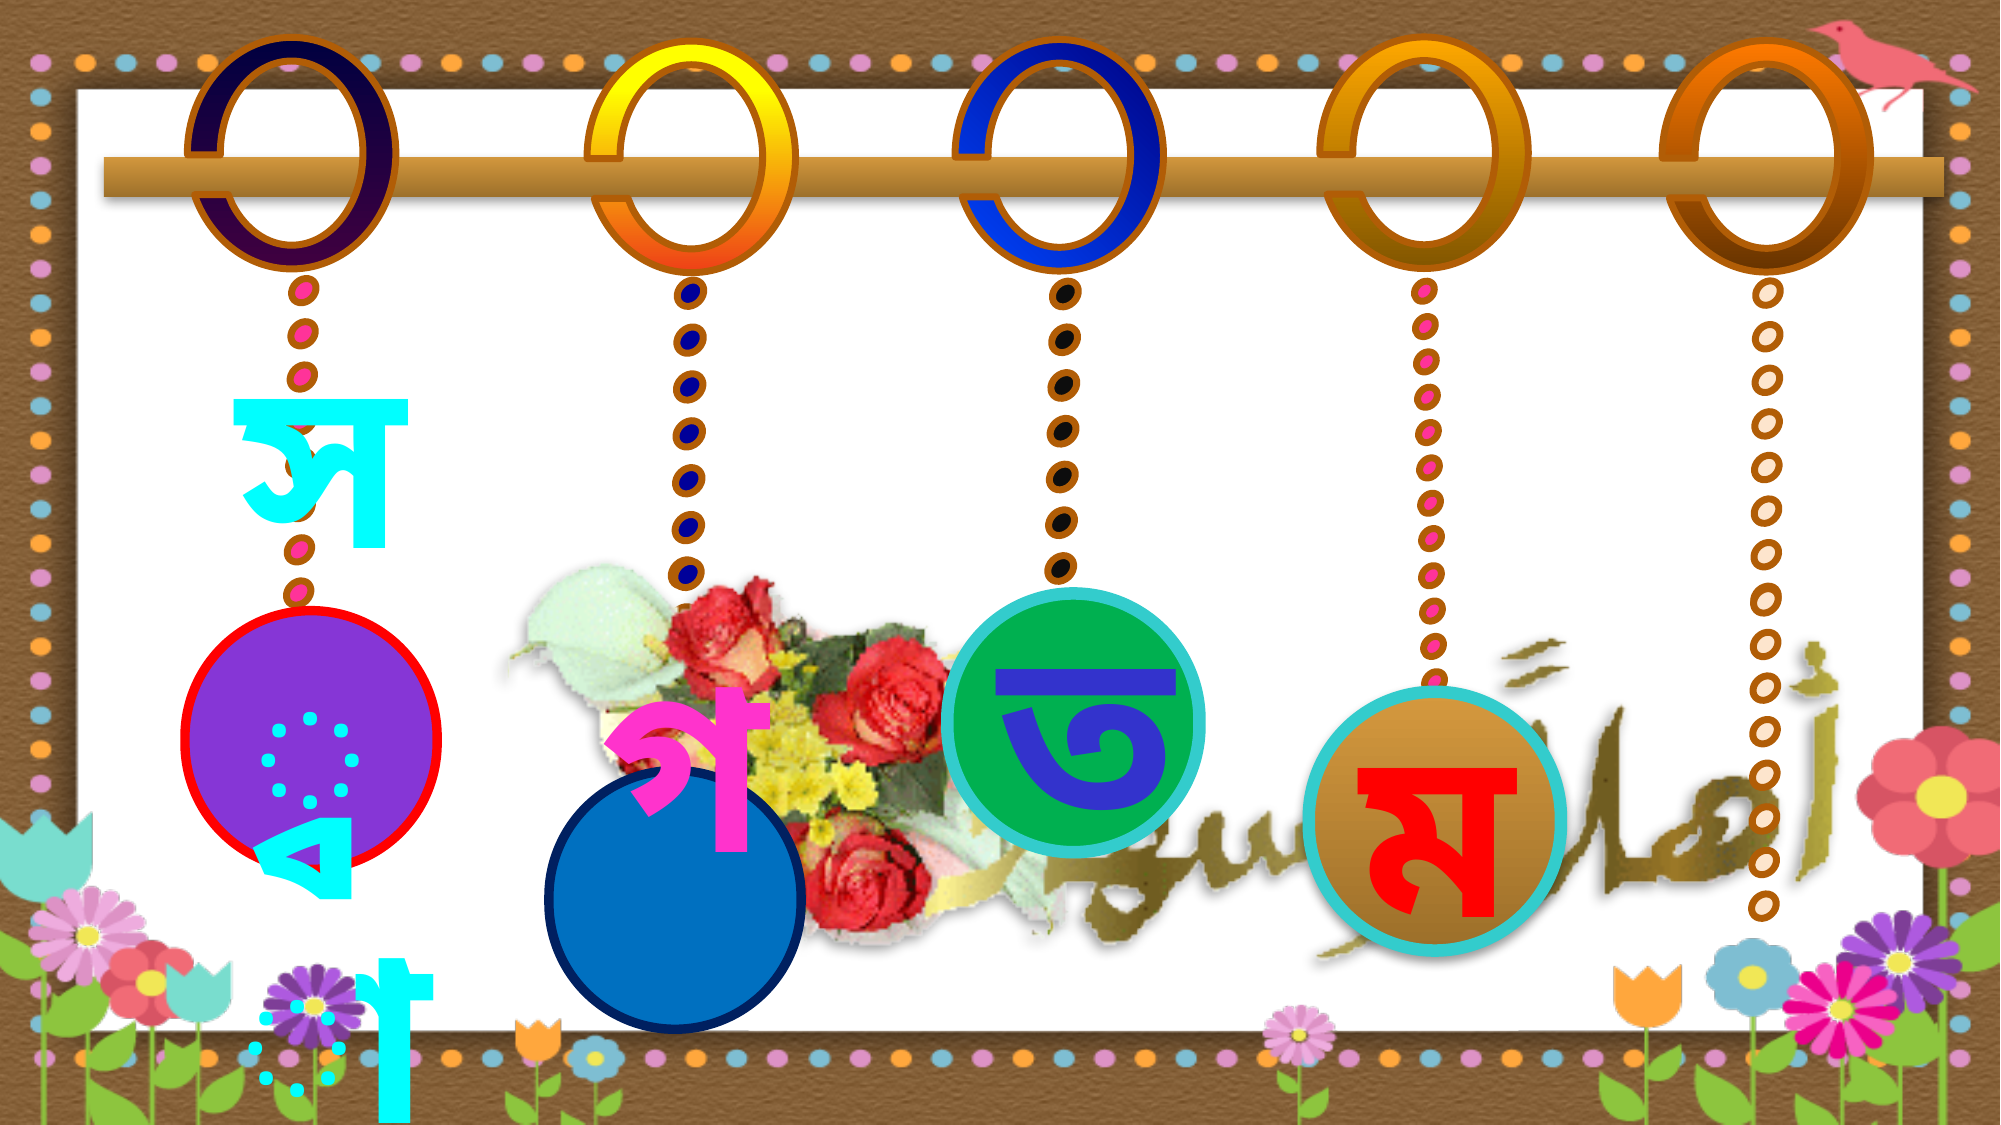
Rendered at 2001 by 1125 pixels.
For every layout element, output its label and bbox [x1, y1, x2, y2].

text_box [1646, 325, 1888, 567]
text_box [1332, 318, 1531, 544]
text_box [183, 321, 420, 563]
picture [0, 0, 2000, 1125]
text_box [560, 327, 818, 544]
text_box [1644, 633, 1886, 875]
